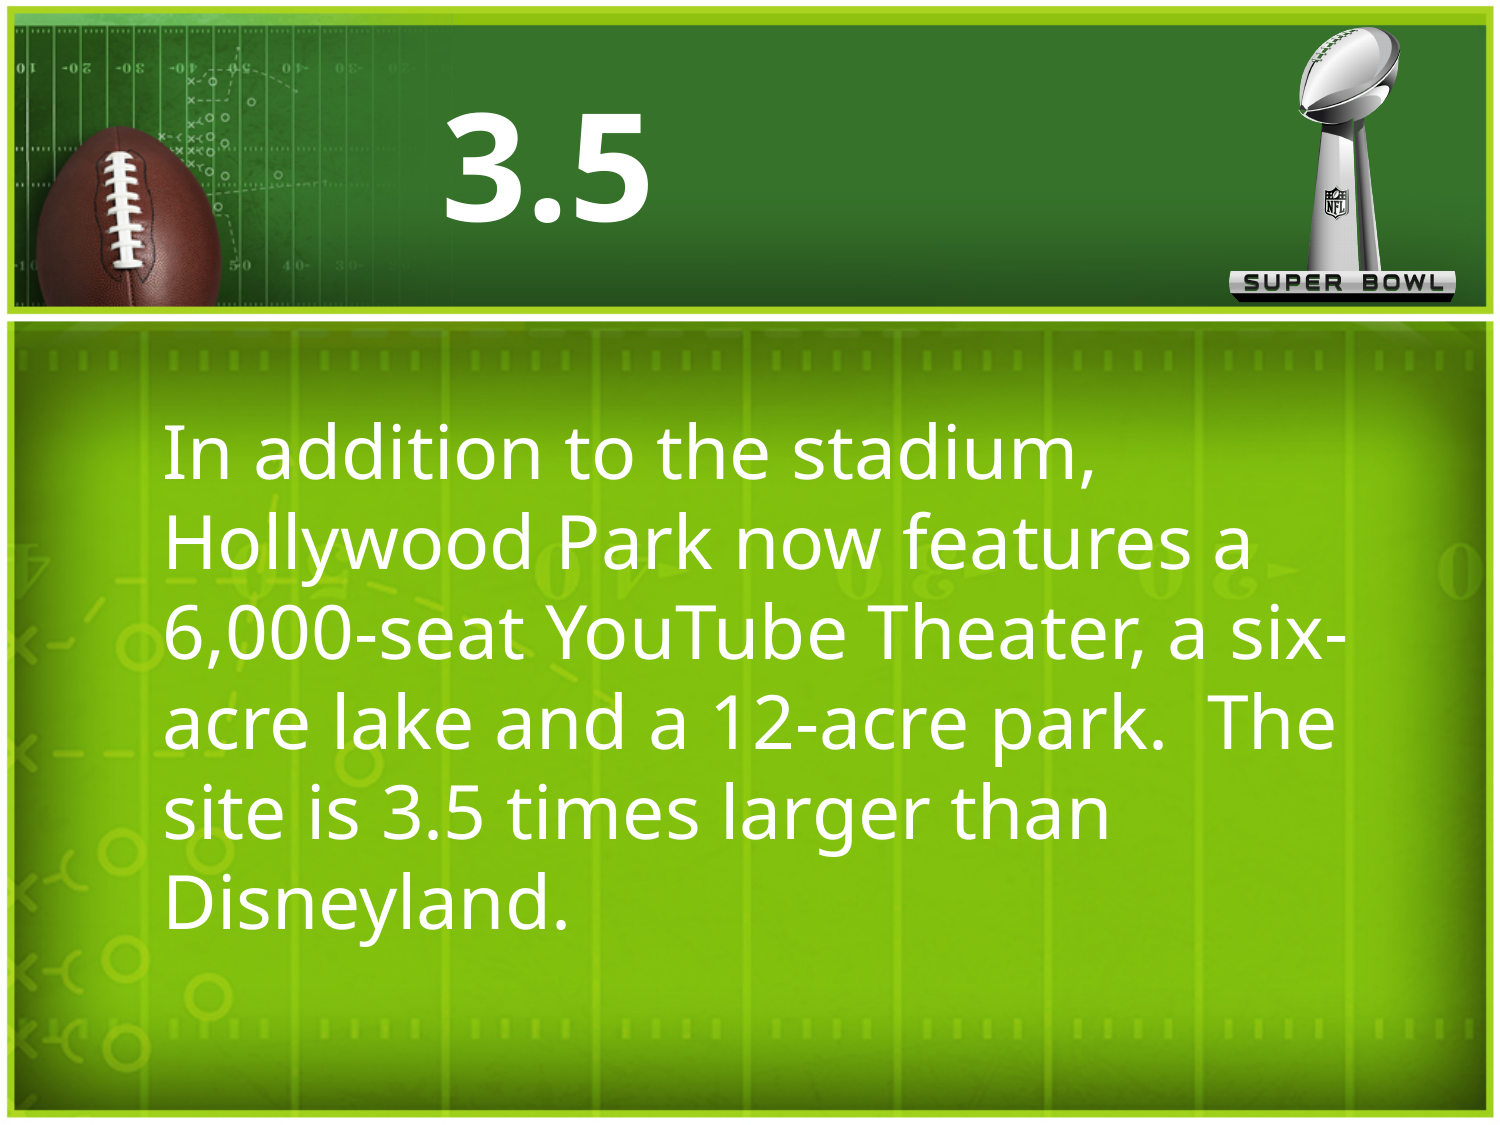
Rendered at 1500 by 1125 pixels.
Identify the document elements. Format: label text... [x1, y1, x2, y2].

list In addition to the stadium, Hollywood Park now features a 6,000-seat YouTube Theater, a six-acre lake and a 12-acre park. The site is 3.5 times larger than Disneyland. [147, 397, 1376, 1083]
picture [0, 0, 1500, 1125]
title 3.5 [426, 102, 1223, 221]
